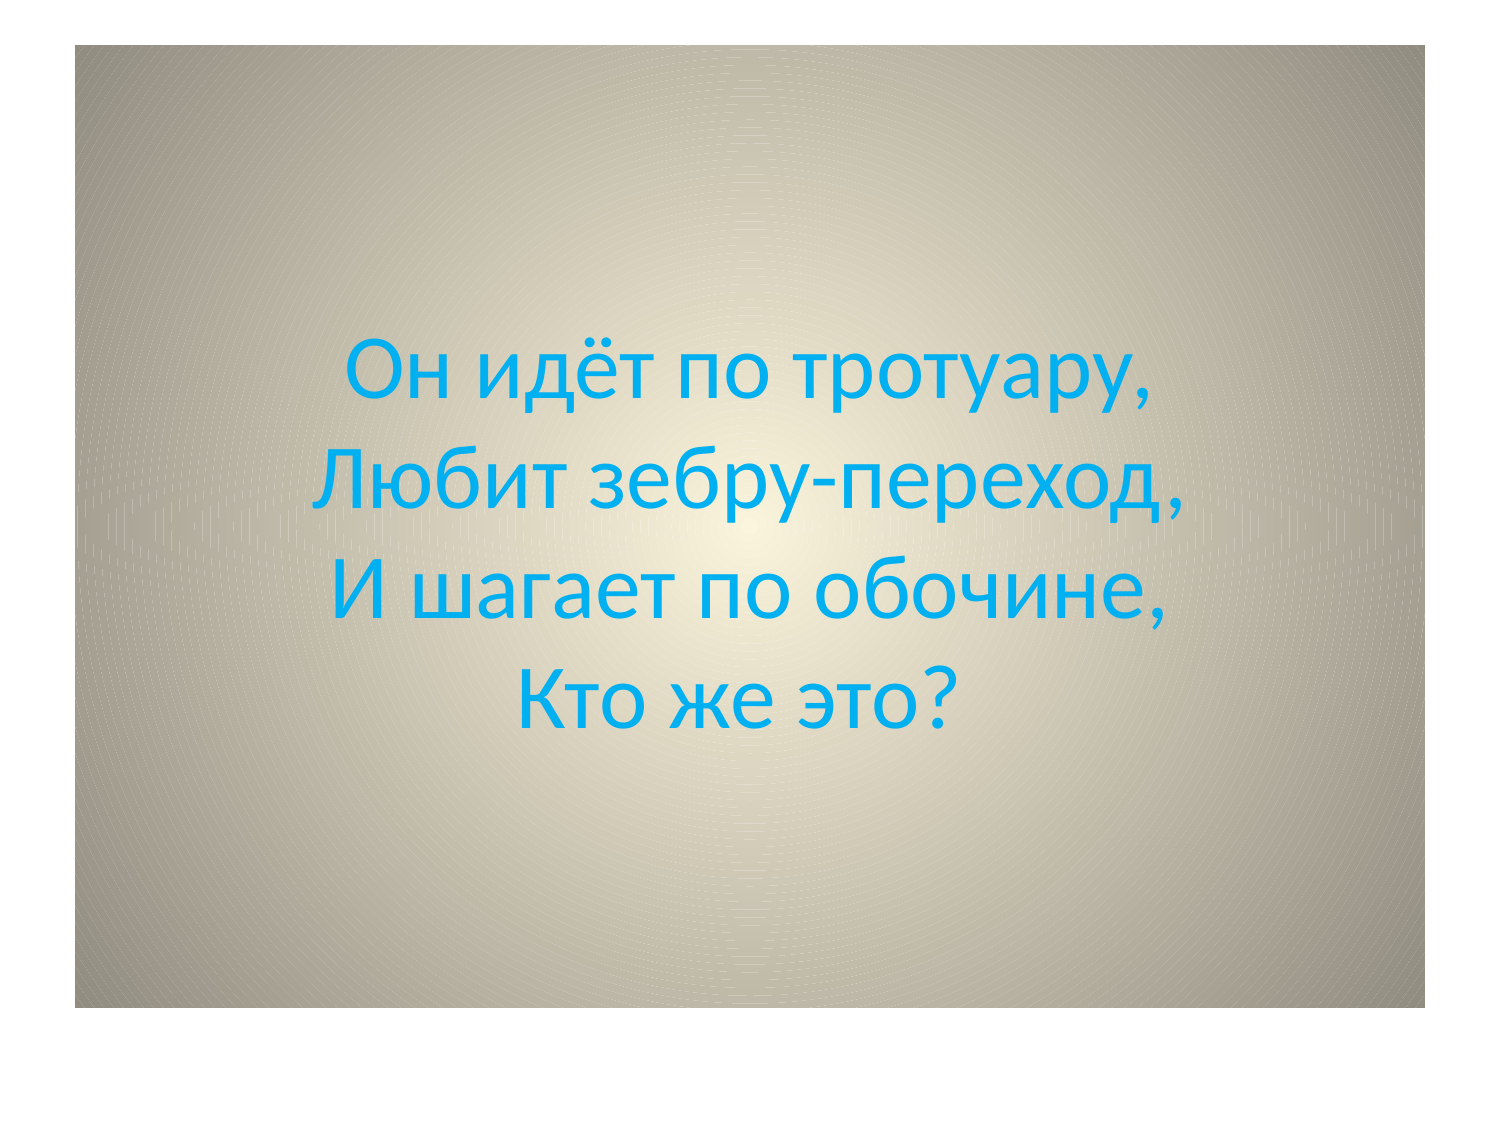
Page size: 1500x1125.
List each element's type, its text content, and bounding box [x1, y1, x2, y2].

title Он идёт по тротуару, Любит зебру-переход, И шагает по обочине, Кто же это? [75, 45, 1425, 1008]
